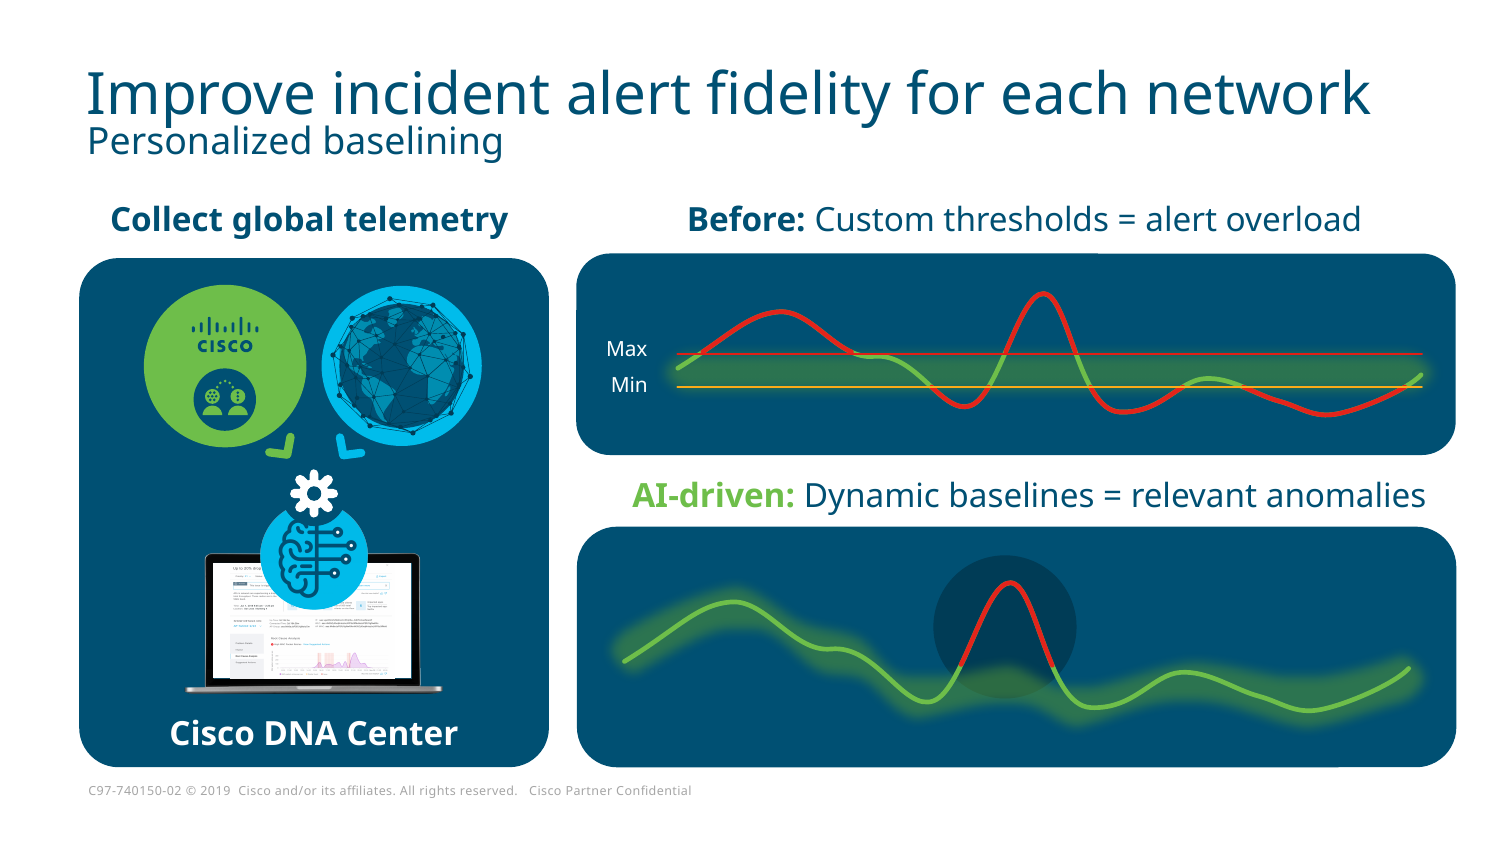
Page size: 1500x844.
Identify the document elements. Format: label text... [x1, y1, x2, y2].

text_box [71, 189, 557, 768]
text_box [575, 189, 1456, 456]
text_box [560, 465, 1500, 768]
title Improve incident alert fidelity for each network Personalized baselining [71, 55, 1441, 176]
